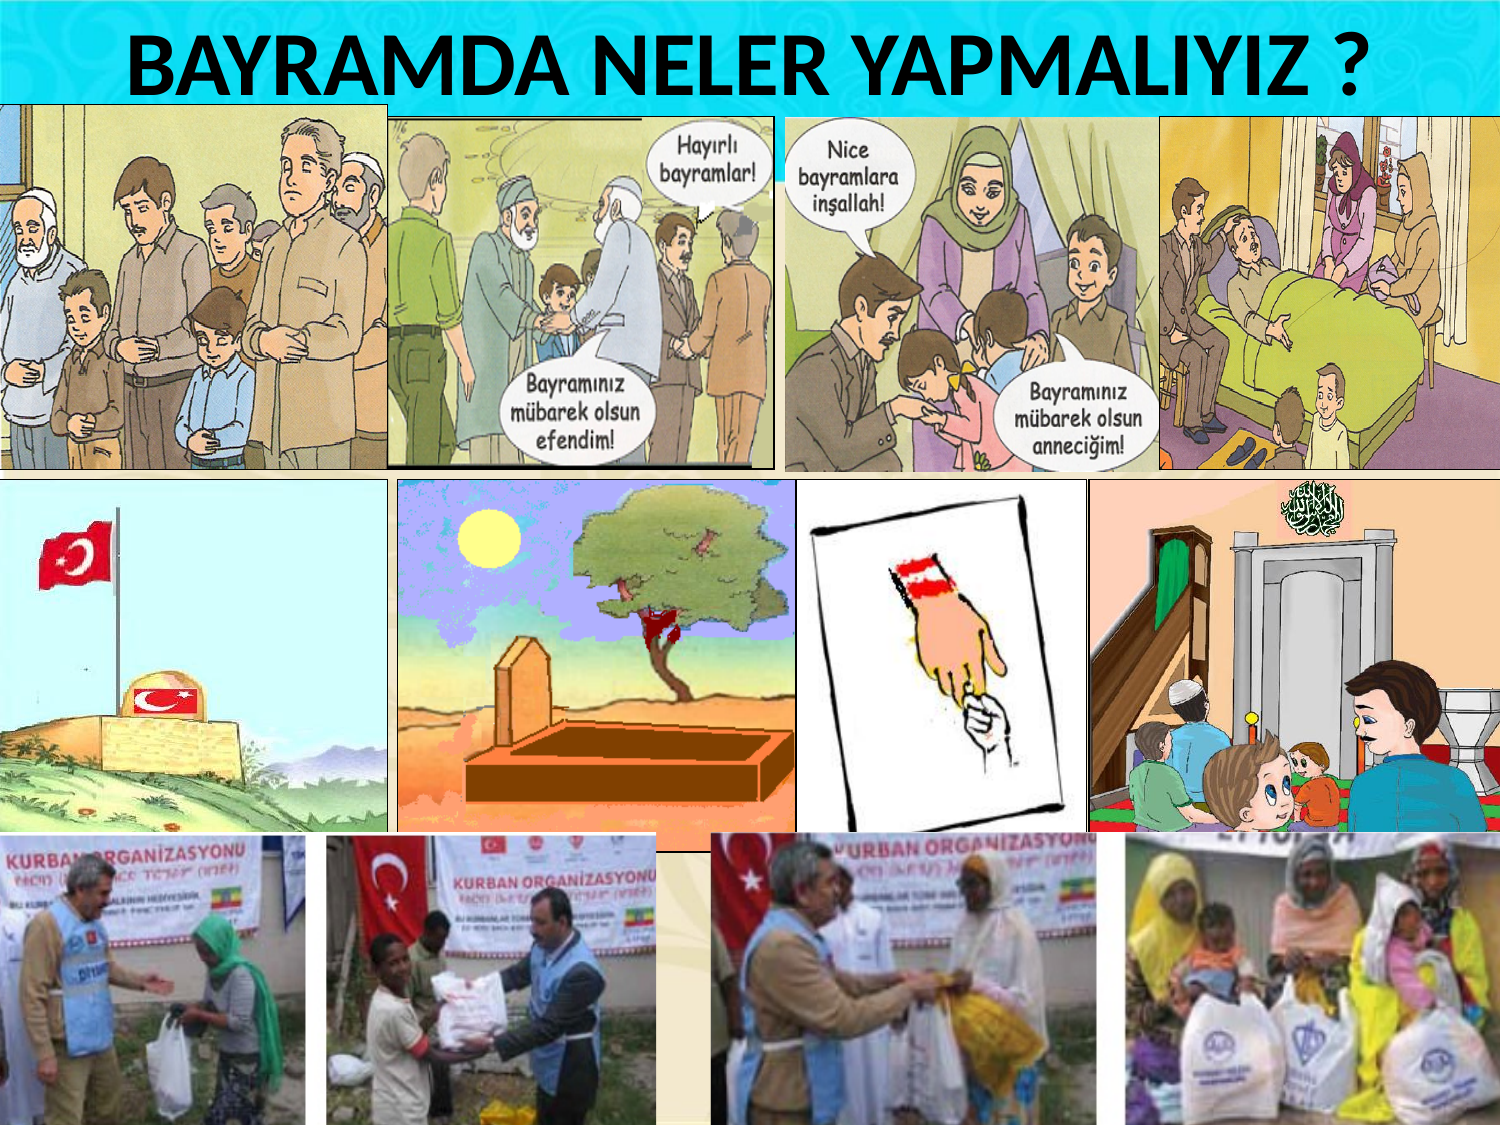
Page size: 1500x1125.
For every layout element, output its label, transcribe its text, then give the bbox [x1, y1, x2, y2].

text_box BAYRAMDA NELER YAPMALIYIZ ? [0, 2, 1500, 116]
picture [0, 116, 1500, 1125]
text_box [1160, 116, 1500, 469]
picture [387, 116, 774, 469]
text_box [784, 116, 1159, 472]
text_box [0, 105, 387, 469]
